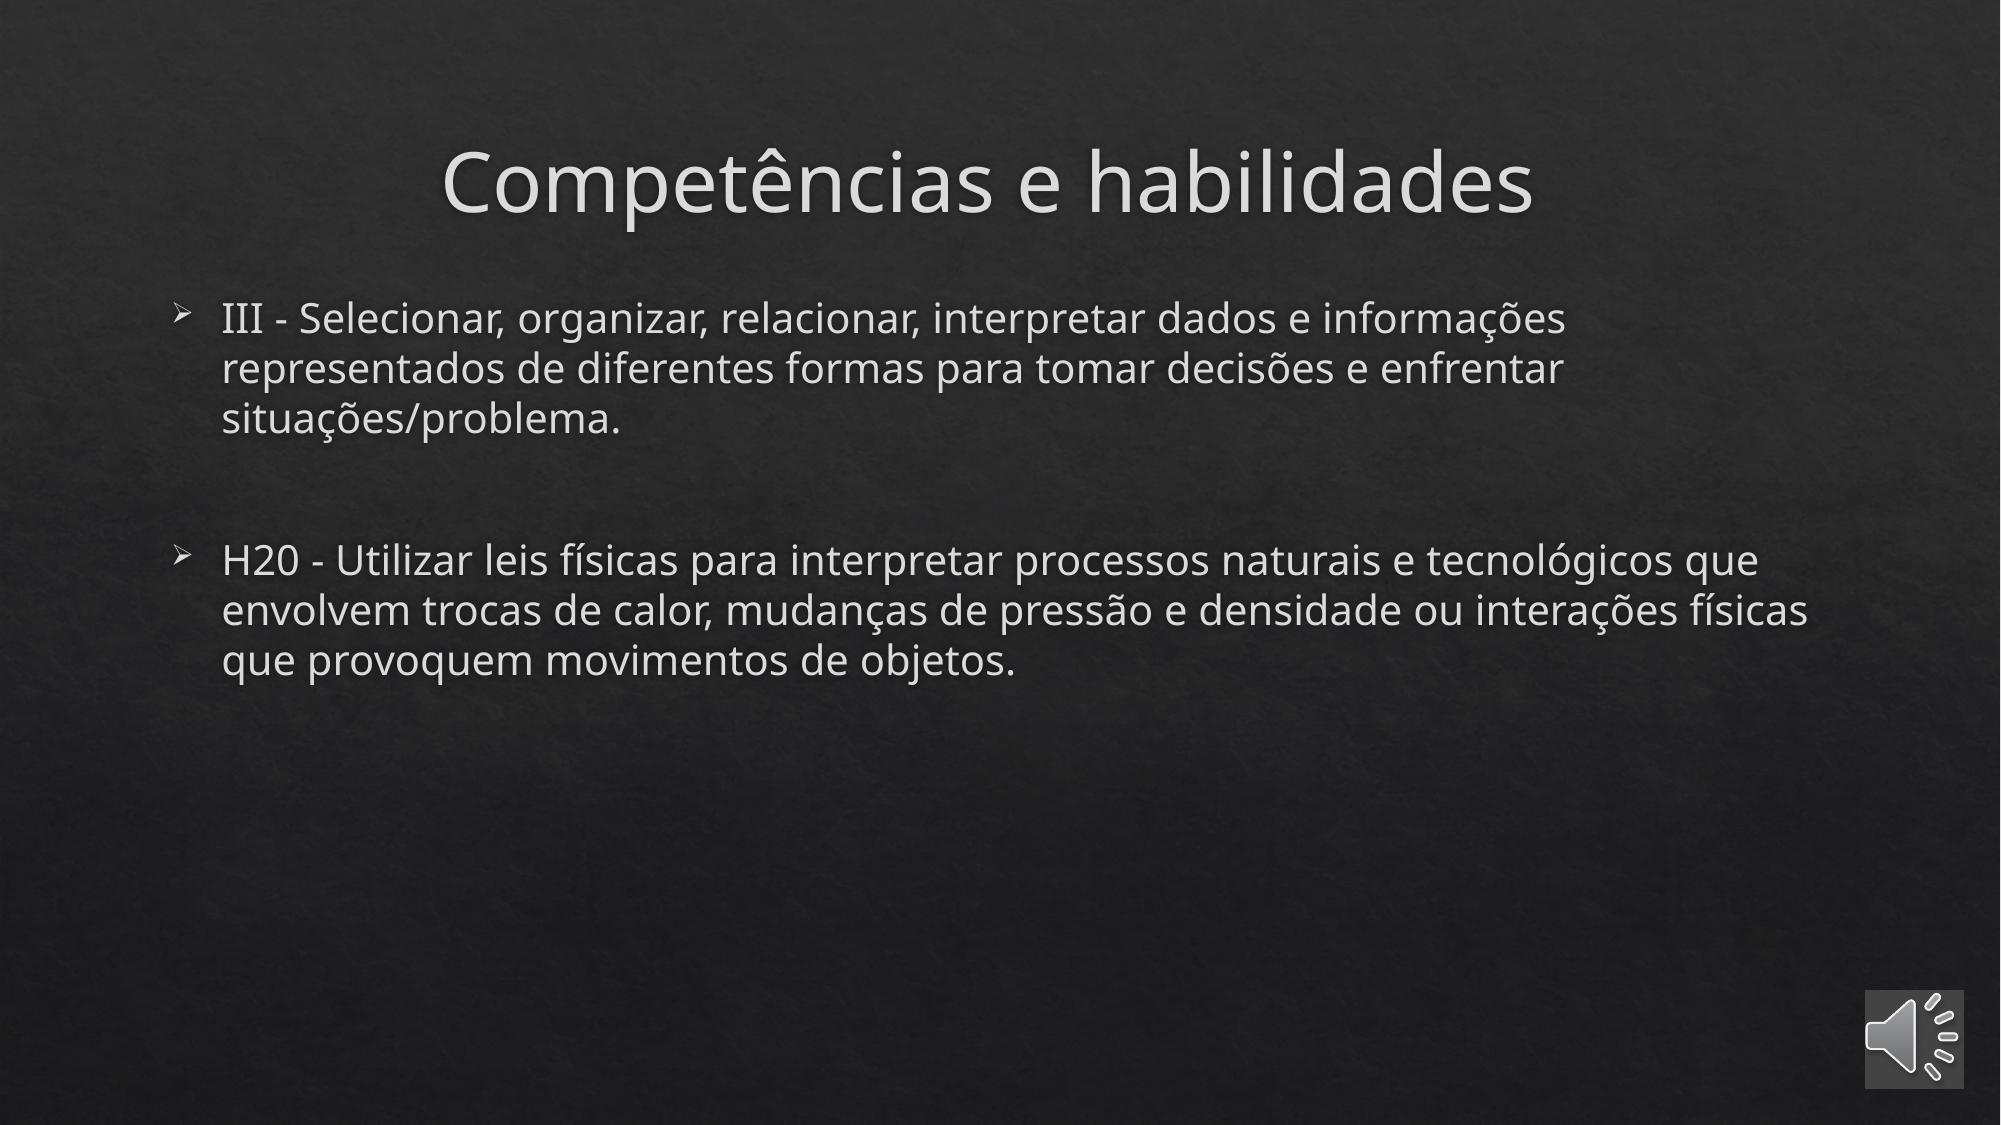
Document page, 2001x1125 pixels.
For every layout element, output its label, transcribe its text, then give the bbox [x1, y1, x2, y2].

list III - Selecionar, organizar, relacionar, interpretar dados e informações representados de diferentes formas para tomar decisões e enfrentar situações/problema. H20 - Utilizar leis físicas para interpretar processos naturais e tecnológicos que envolvem trocas de calor, mudanças de pressão e densidade ou interações físicas que provoquem movimentos de objetos. [149, 284, 1849, 950]
title Competências e habilidades [149, 99, 1849, 260]
picture [1864, 989, 1965, 1090]
